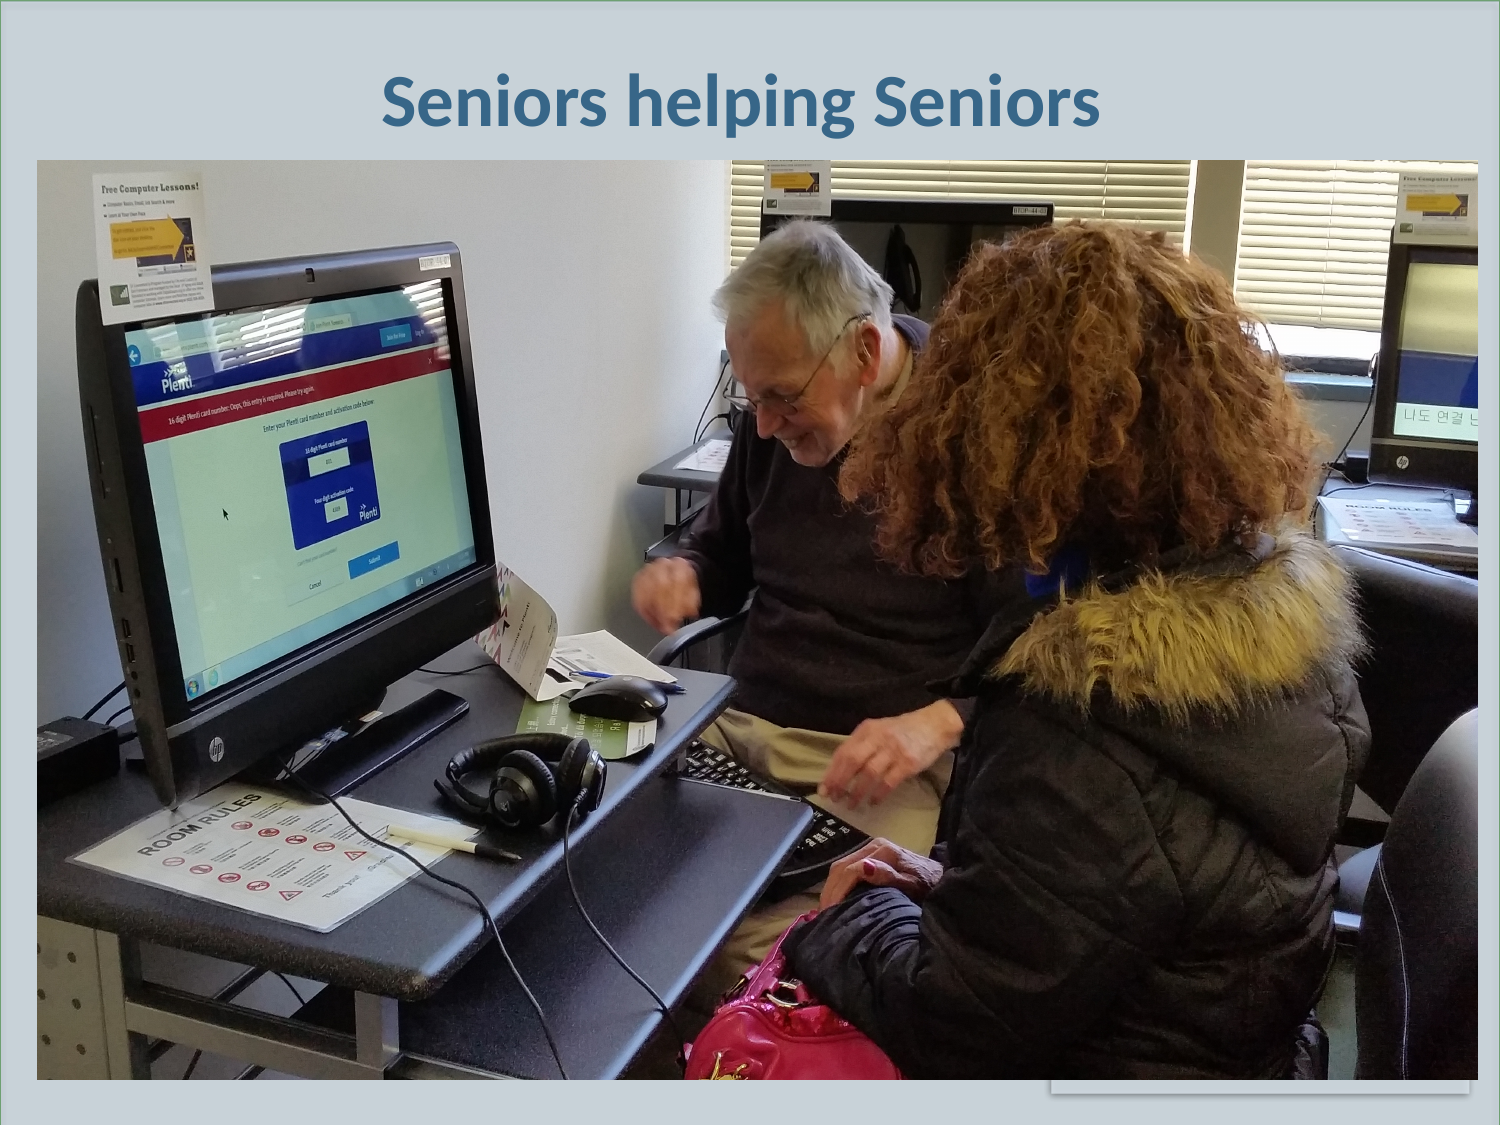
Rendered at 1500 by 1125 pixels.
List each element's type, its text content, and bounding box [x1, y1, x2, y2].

picture [1, 2, 1499, 1125]
title Seniors helping Seniors [101, 43, 1382, 145]
